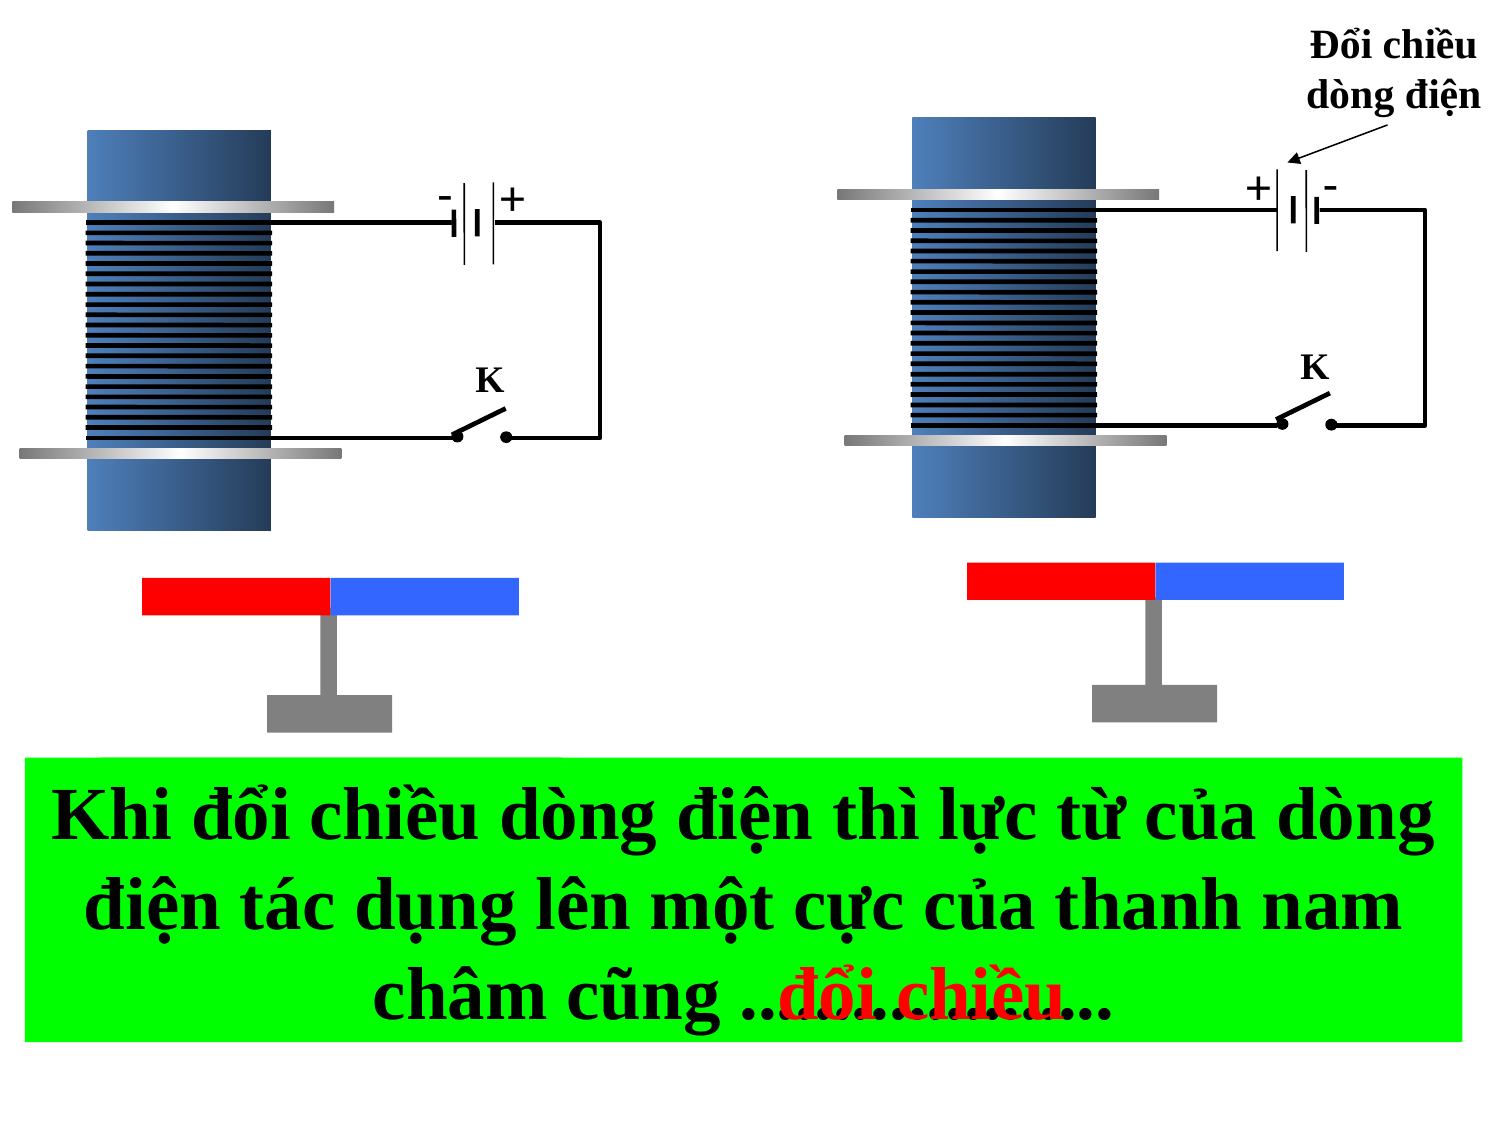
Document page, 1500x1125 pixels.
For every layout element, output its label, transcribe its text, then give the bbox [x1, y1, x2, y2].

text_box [365, 365, 516, 516]
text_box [1189, 349, 1340, 501]
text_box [12, 129, 601, 531]
text_box [844, 435, 957, 446]
text_box [912, 117, 1096, 189]
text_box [137, 539, 526, 816]
text_box [910, 209, 1426, 426]
text_box [912, 446, 957, 518]
text_box Khi đổi chiều dòng điện thì lực từ của dòng điện tác dụng lên một cực của thanh nam châm cũng .................... [24, 757, 1463, 1043]
text_box Đổi chiều dòng điện [1287, 9, 1500, 125]
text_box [1230, 144, 1371, 252]
text_box K [1285, 334, 1393, 395]
text_box [912, 200, 1096, 209]
text_box [912, 426, 957, 435]
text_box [962, 362, 1351, 801]
text_box [837, 189, 1160, 200]
text_box đổi chiều [762, 937, 1150, 1043]
text_box [1354, 410, 1360, 462]
